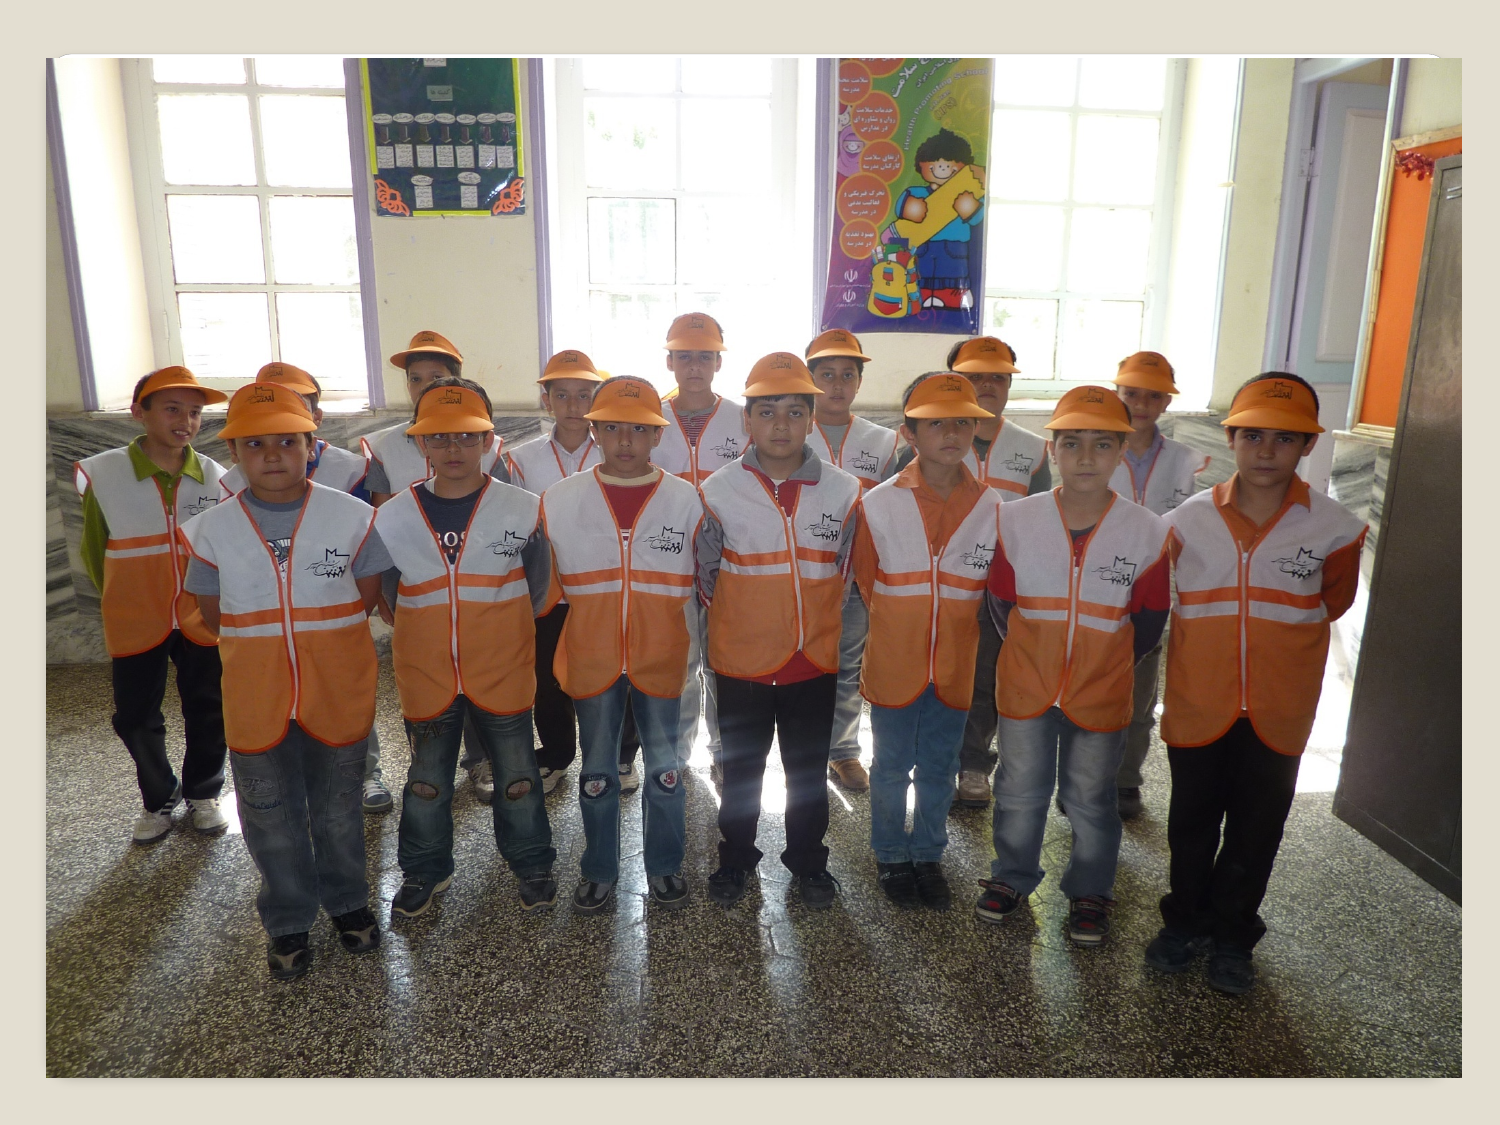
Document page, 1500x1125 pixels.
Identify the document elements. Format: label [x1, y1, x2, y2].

list [46, 58, 1462, 1079]
